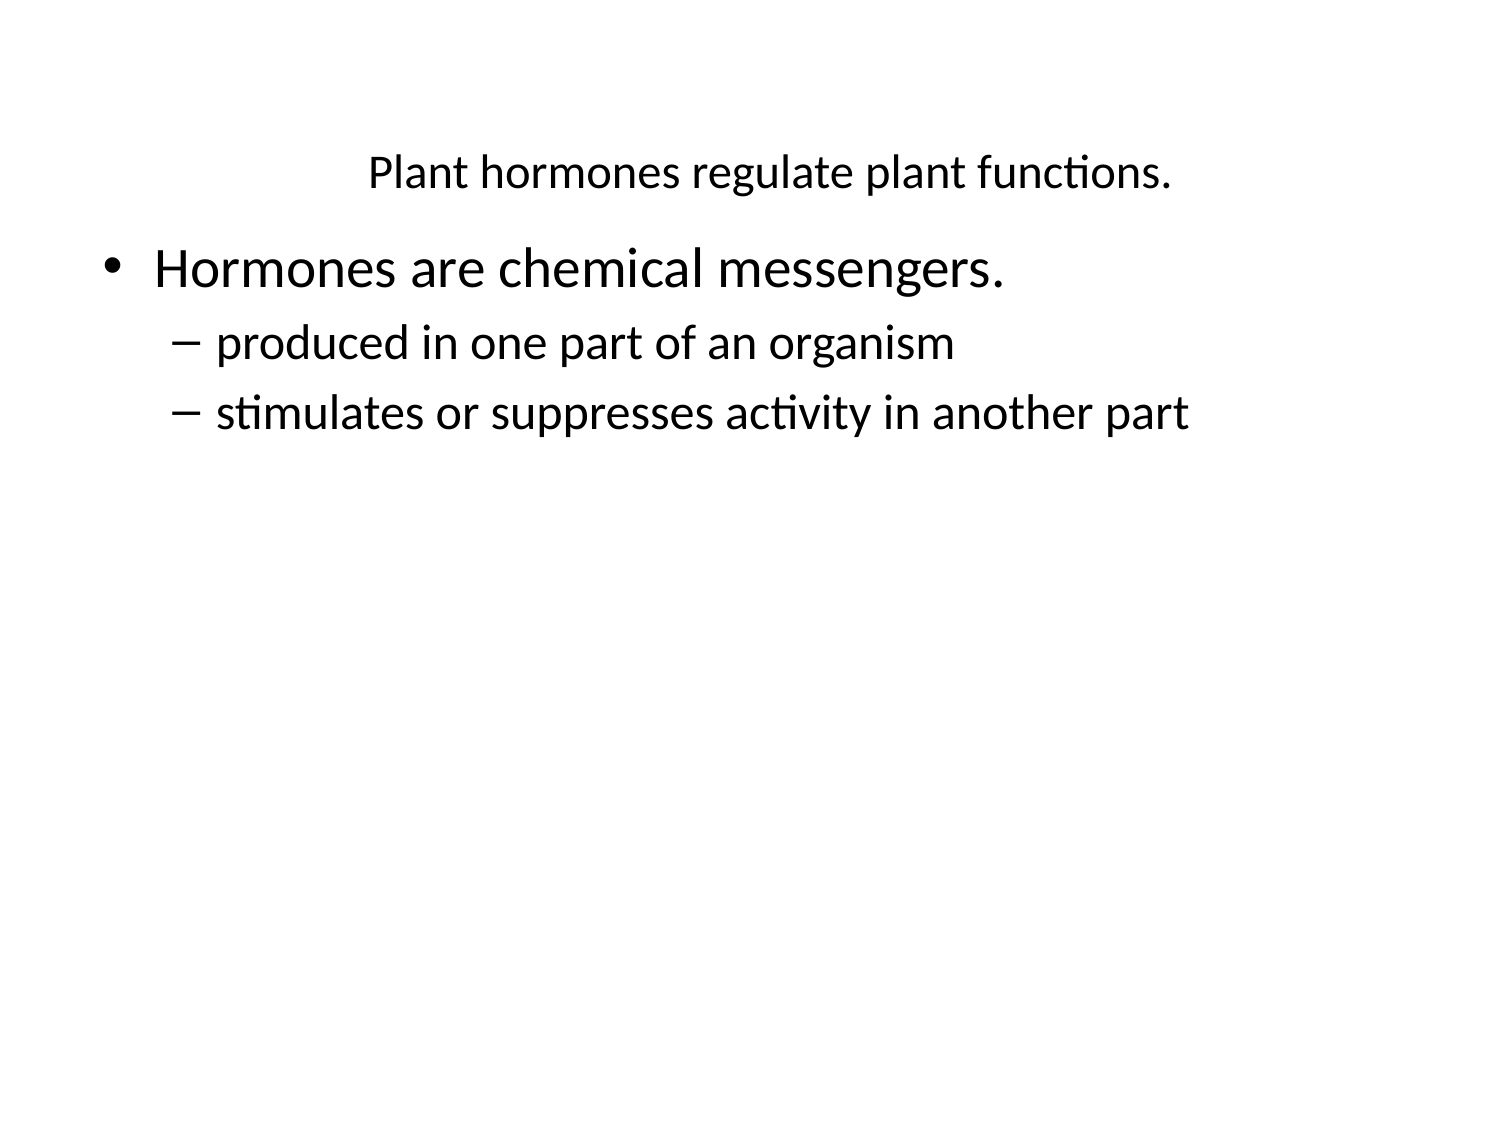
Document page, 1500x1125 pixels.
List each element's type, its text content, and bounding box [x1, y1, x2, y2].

title Plant hormones regulate plant functions. [39, 131, 1500, 207]
list Hormones are chemical messengers. produced in one part of an organism stimulates or suppresses activity in another part [87, 222, 1500, 448]
